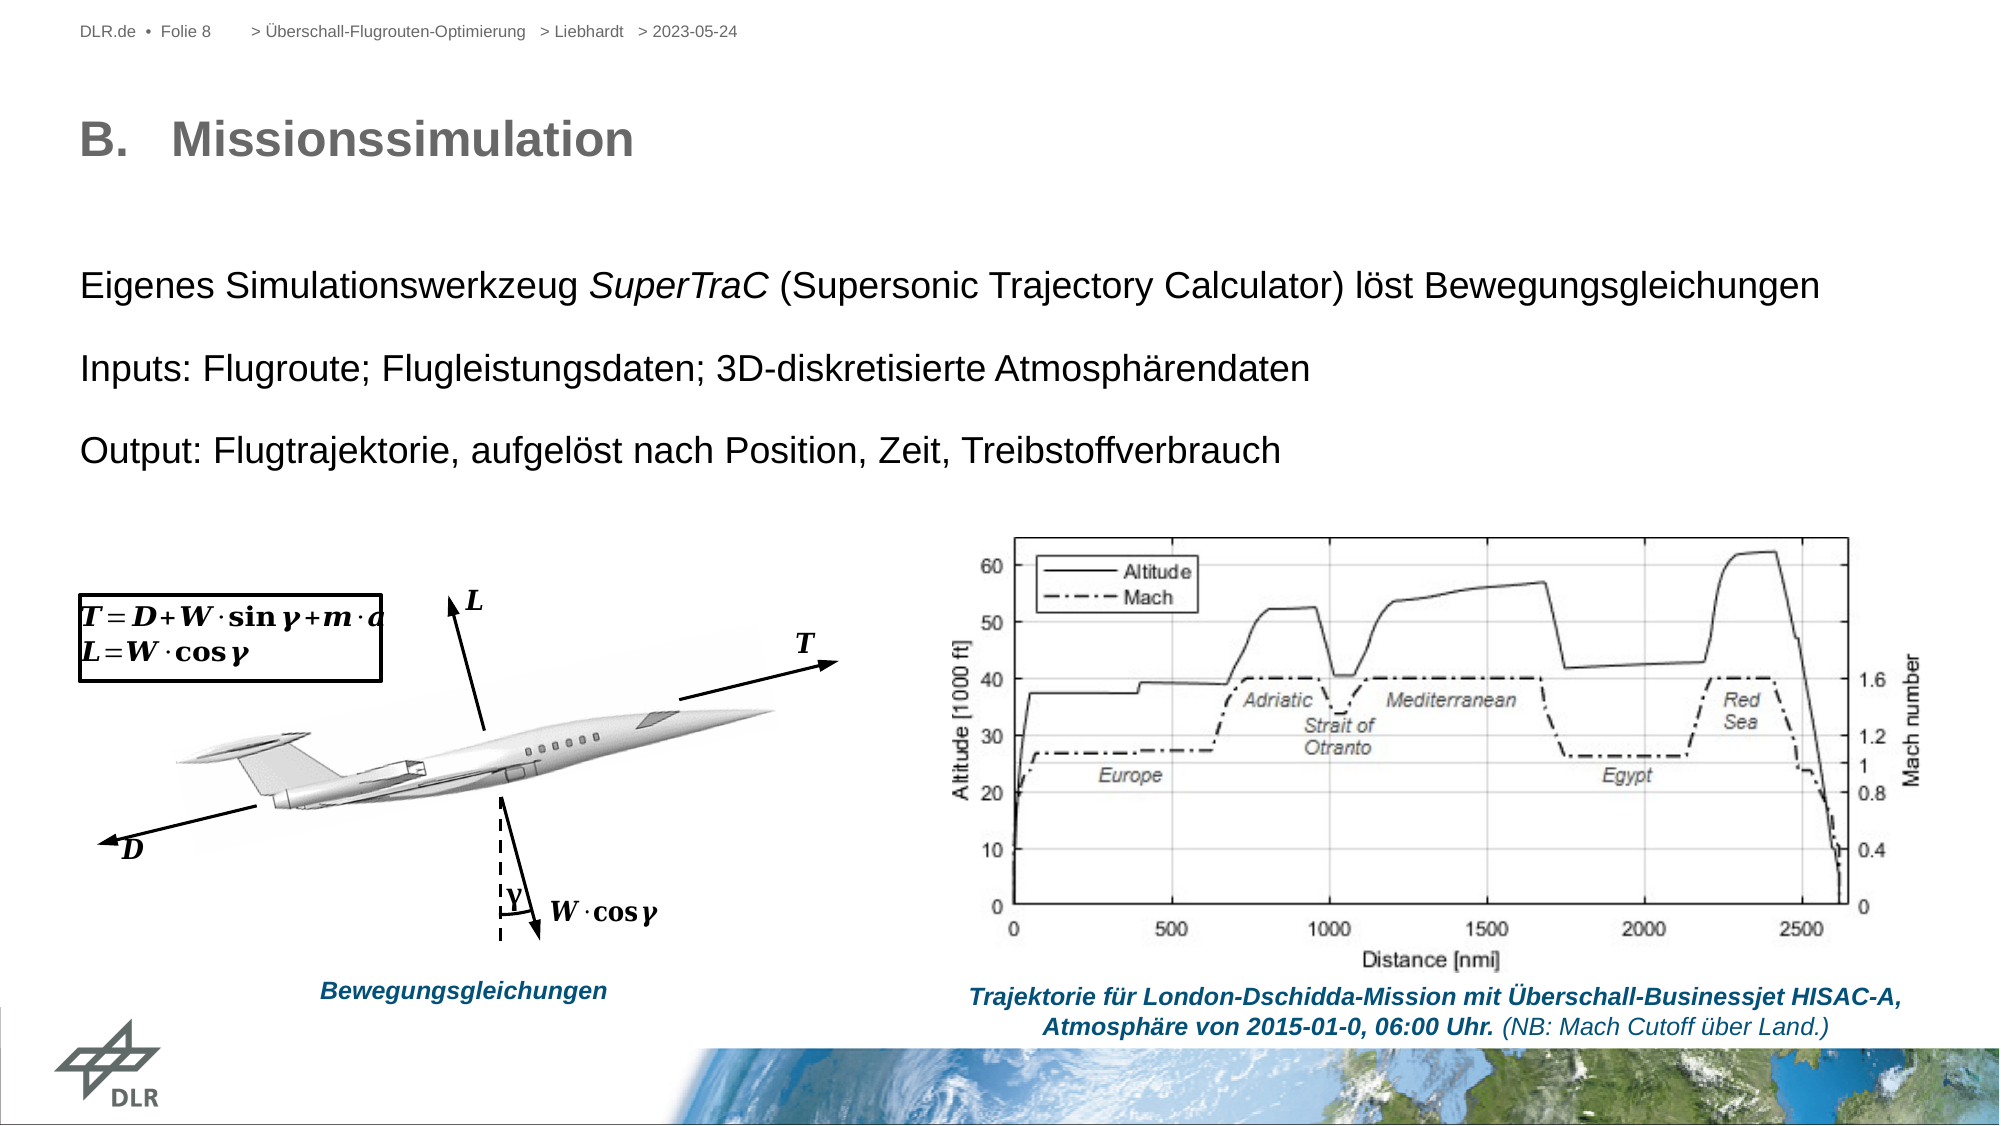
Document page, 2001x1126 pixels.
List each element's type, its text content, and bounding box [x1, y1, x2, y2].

slide_number DLR.de • Folie 8 [79, 20, 251, 45]
title B. Missionssimulation [79, 106, 1921, 228]
picture [0, 1007, 2000, 1125]
list Eigenes Simulationswerkzeug SuperTraC (Supersonic Trajectory Calculator) löst Bewegungsgleichungen Inputs: Flugroute; Flugleistungsdaten; 3D-diskretisierte Atmosphärendaten Output: Flugtrajektorie, aufgelöst nach Position, Zeit, Treibstoffverbrauch [79, 261, 1921, 973]
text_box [79, 585, 840, 941]
text_box Bewegungsgleichungen [292, 974, 636, 1005]
text_box Trajektorie für London-Dschidda-Mission mit Überschall-Businessjet HISAC-A, Atmosphäre von 2015-01-0, 06:00 Uhr. (NB: Mach Cutoff über Land.) [952, 980, 1921, 1041]
picture [952, 536, 1922, 973]
footer > Überschall-Flugrouten-Optimierung > Liebhardt > 2023-05-24 [251, 20, 1921, 45]
